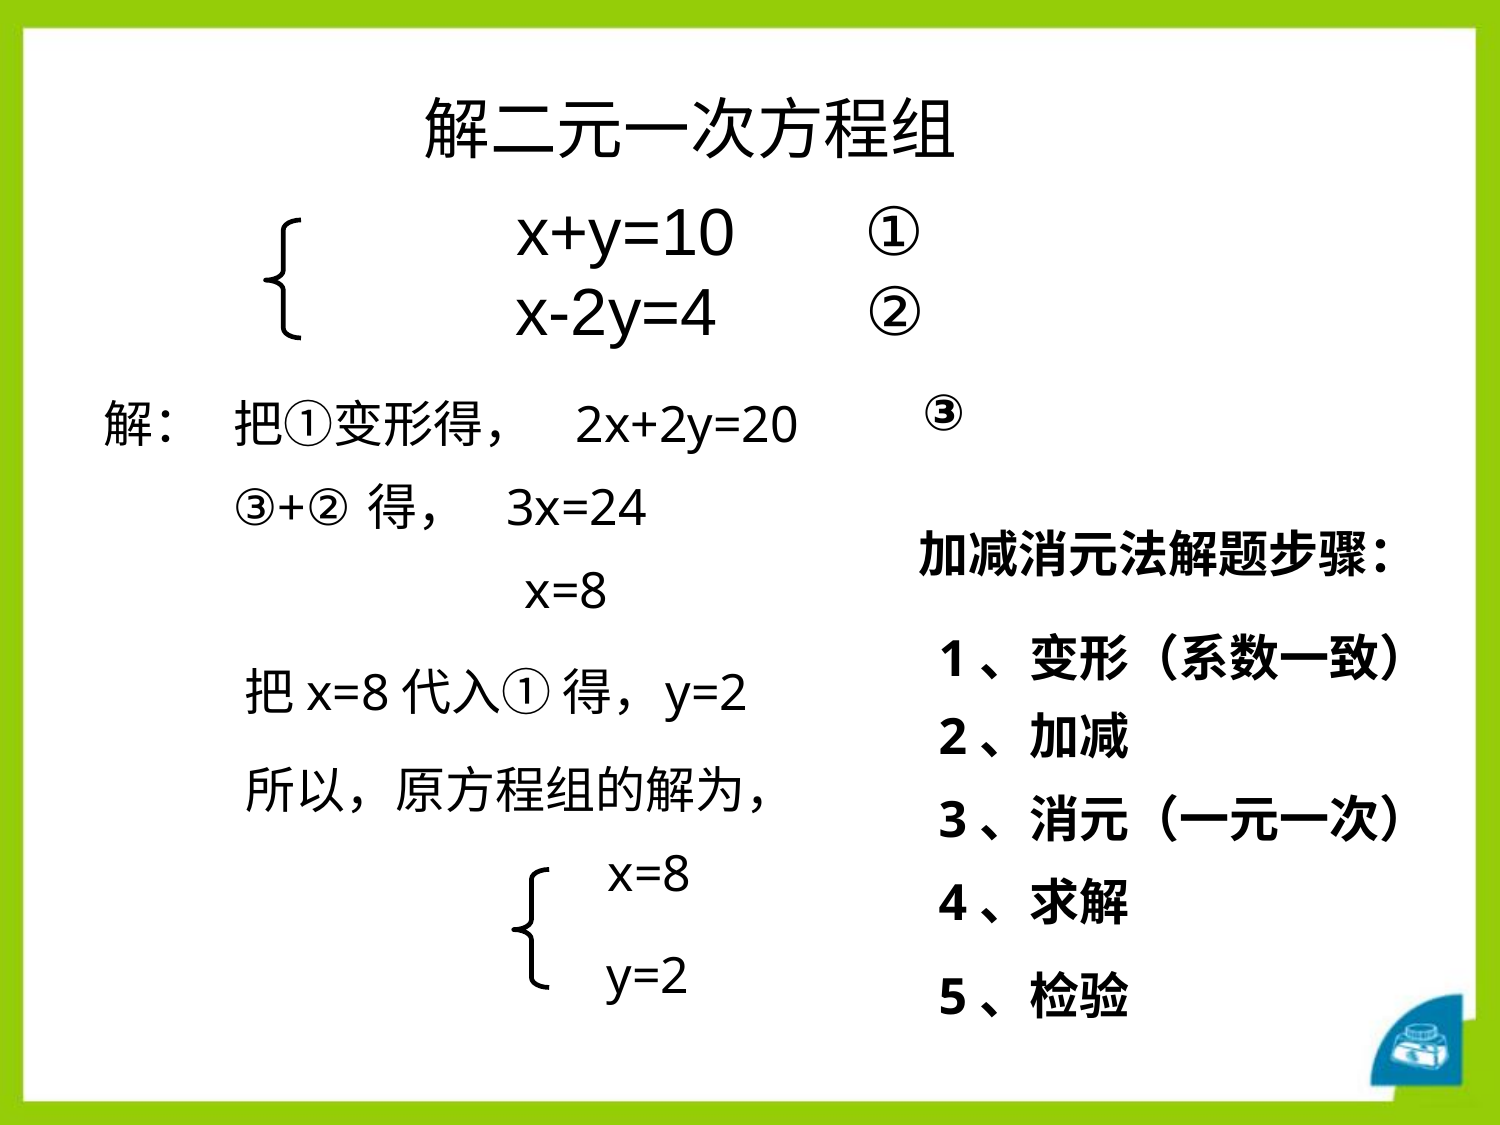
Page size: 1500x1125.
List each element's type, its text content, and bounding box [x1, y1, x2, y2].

text_box 解二元一次方程组 [53, 7, 1329, 248]
text_box 所以，原方程组的解为， [230, 751, 811, 827]
text_box y=2 [592, 936, 705, 1012]
text_box 5、检验 [923, 956, 1144, 1032]
text_box 2x+2y=20 [560, 385, 1069, 461]
text_box x+y=10 ① x-2y=4 ② [312, 148, 1128, 389]
text_box 4、求解 [923, 862, 1144, 938]
text_box x=8 [510, 550, 624, 626]
text_box 3、消元（一元一次） [923, 779, 1444, 855]
text_box y=2 [651, 652, 764, 728]
text_box 把x=8代入① 得， [229, 652, 651, 728]
text_box 3x=24 [491, 467, 662, 543]
picture [0, 0, 1500, 1125]
text_box 解： [88, 385, 218, 461]
text_box ③ [907, 373, 980, 449]
text_box 把①变形得， [218, 385, 549, 461]
text_box 加减消元法解题步骤： [903, 515, 1434, 591]
text_box [265, 219, 302, 338]
text_box [513, 869, 550, 988]
text_box 1、变形（系数一致） [923, 619, 1444, 694]
text_box 2、加减 [923, 697, 1144, 772]
text_box ③+②得， [217, 468, 483, 544]
text_box x=8 [592, 834, 707, 909]
